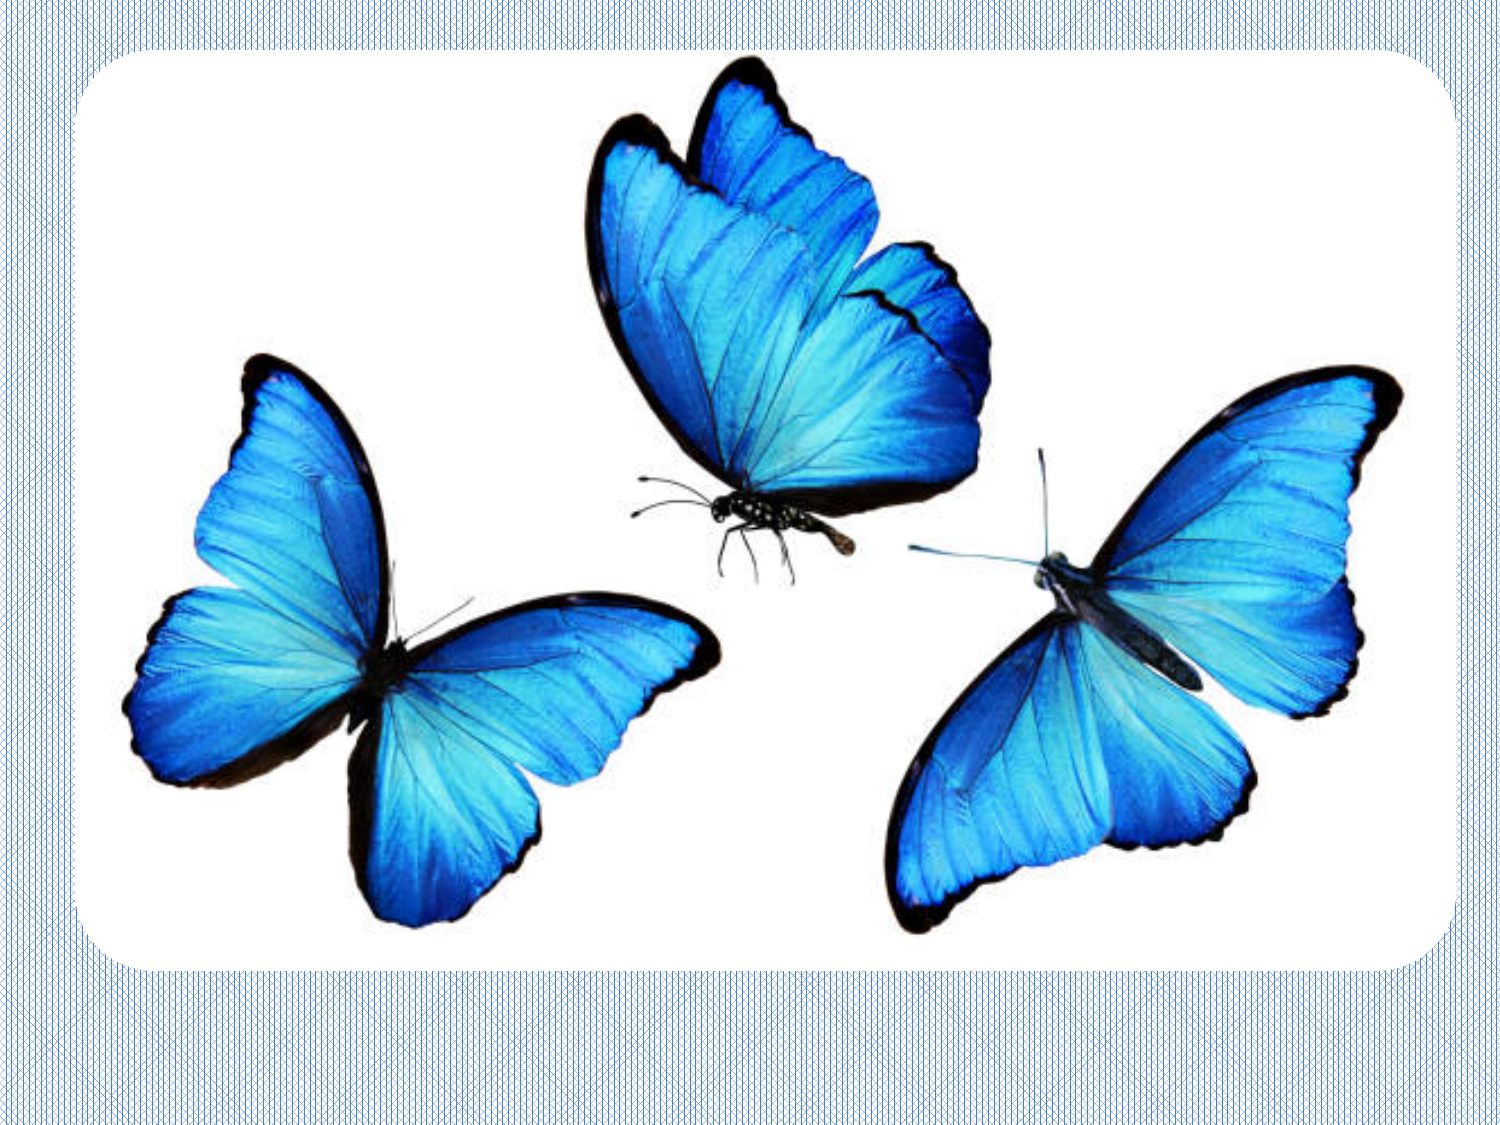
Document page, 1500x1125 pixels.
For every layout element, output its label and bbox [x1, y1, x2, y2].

list [74, 49, 1457, 972]
